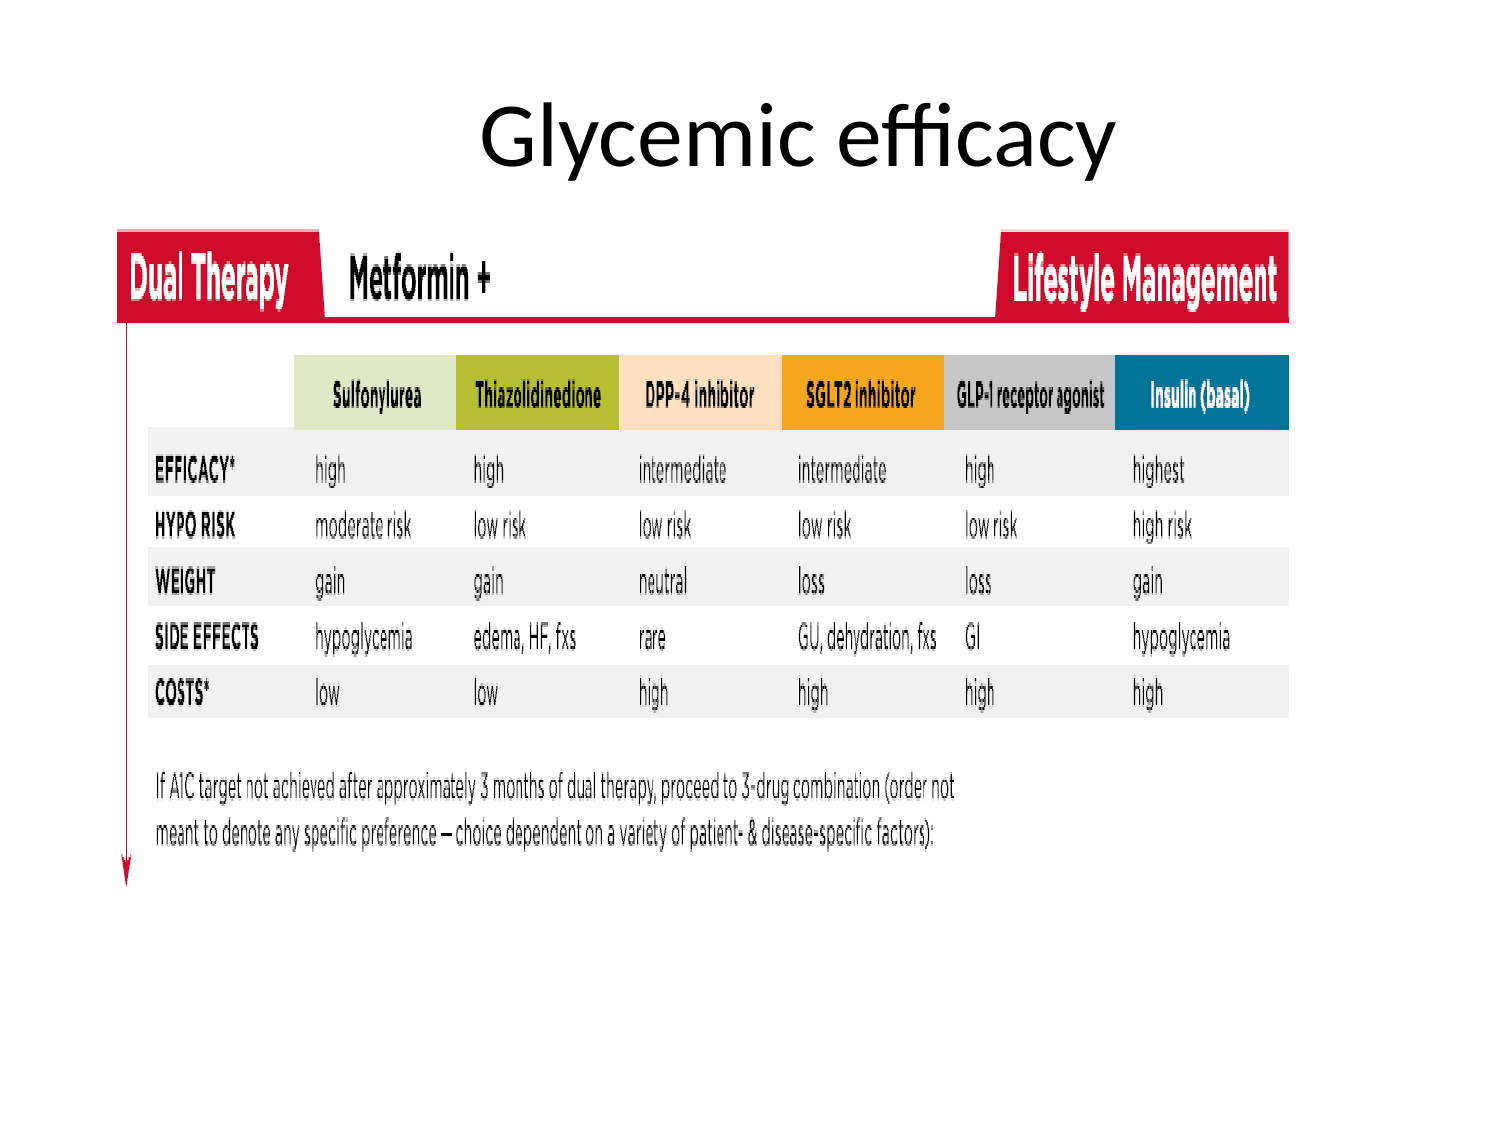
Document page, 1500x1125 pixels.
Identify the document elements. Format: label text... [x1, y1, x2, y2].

title Glycemic efficacy [123, 48, 1474, 212]
picture [111, 211, 1329, 911]
